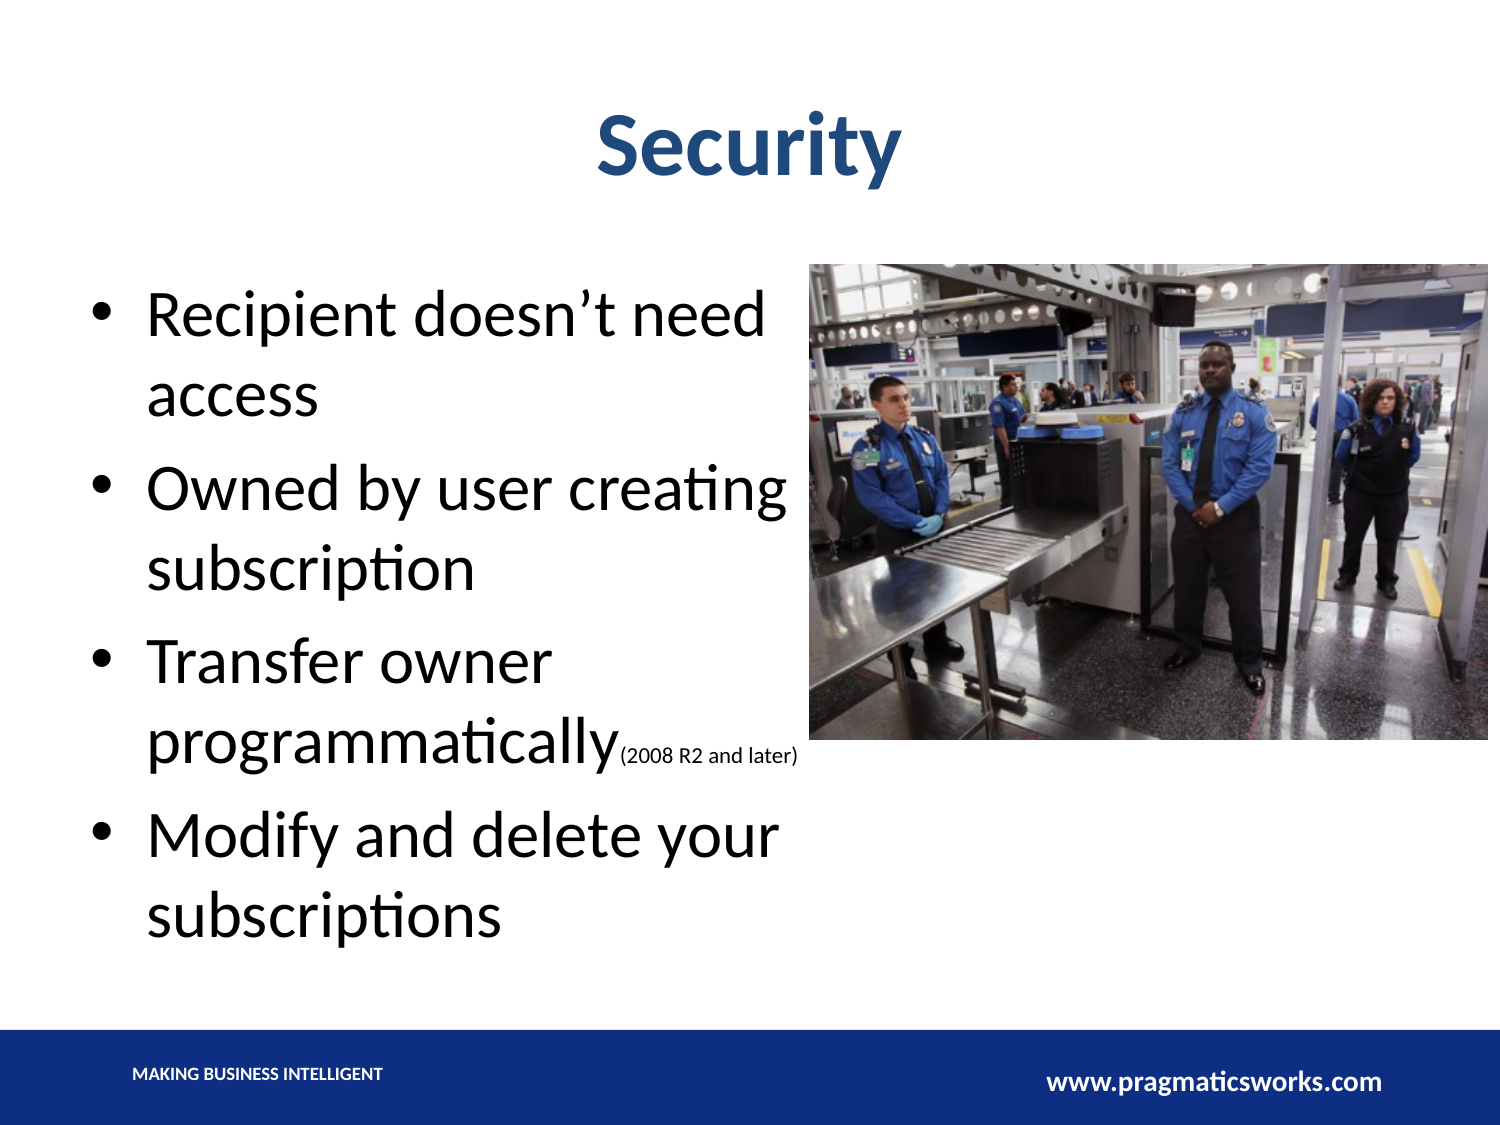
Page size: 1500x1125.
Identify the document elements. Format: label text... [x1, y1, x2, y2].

picture [809, 264, 1488, 741]
list Recipient doesn’t need access Owned by user creating subscription Transfer owner programmatically(2008 R2 and later) Modify and delete your subscriptions [75, 262, 838, 975]
title Security [12, 45, 1488, 233]
